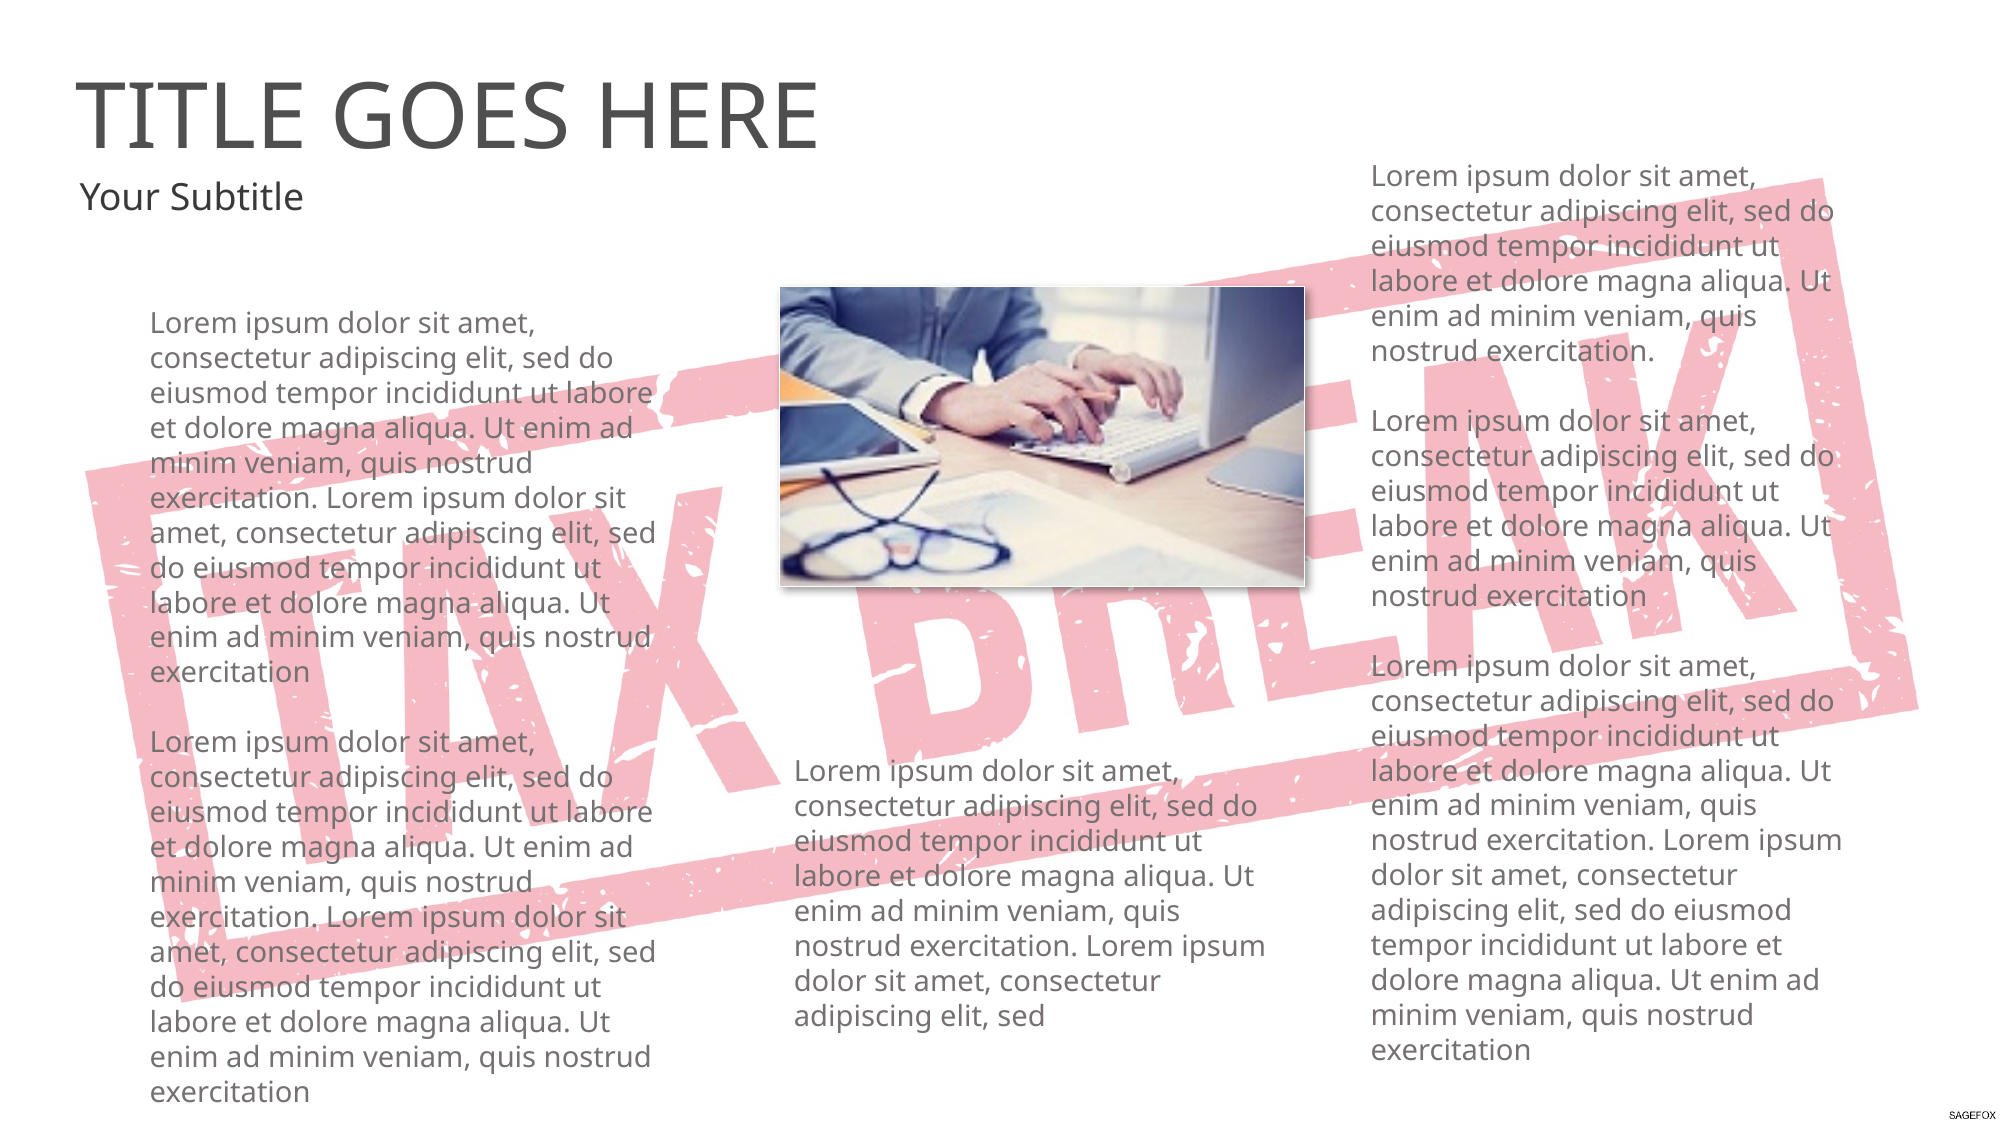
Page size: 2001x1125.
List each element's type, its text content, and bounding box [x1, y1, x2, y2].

text_box Lorem ipsum dolor sit amet, consectetur adipiscing elit, sed do eiusmod tempor incididunt ut labore et dolore magna aliqua. Ut enim ad minim veniam, quis nostrud exercitation. Lorem ipsum dolor sit amet, consectetur adipiscing elit, sed do eiusmod tempor incididunt ut labore et dolore magna aliqua. Ut enim ad minim veniam, quis nostrud exercitation Lorem ipsum dolor sit amet, consectetur adipiscing elit, sed do eiusmod tempor incididunt ut labore et dolore magna aliqua. Ut enim ad minim veniam, quis nostrud exercitation. Lorem ipsum dolor sit amet, consectetur adipiscing elit, sed do eiusmod tempor incididunt ut labore et dolore magna aliqua. Ut enim ad minim veniam, quis nostrud exercitation [1355, 150, 1876, 1125]
text_box [778, 286, 1305, 588]
picture [1925, 0, 2001, 1125]
text_box Lorem ipsum dolor sit amet, consectetur adipiscing elit, sed do eiusmod tempor incididunt ut labore et dolore magna aliqua. Ut enim ad minim veniam, quis nostrud exercitation. Lorem ipsum dolor sit amet, consectetur adipiscing elit, sed [779, 745, 1305, 1040]
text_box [60, 49, 1020, 227]
text_box Lorem ipsum dolor sit amet, consectetur adipiscing elit, sed do eiusmod tempor incididunt ut labore et dolore magna aliqua. Ut enim ad minim veniam, quis nostrud exercitation. Lorem ipsum dolor sit amet, consectetur adipiscing elit, sed do eiusmod tempor incididunt ut labore et dolore magna aliqua. Ut enim ad minim veniam, quis nostrud exercitation Lorem ipsum dolor sit amet, consectetur adipiscing elit, sed do eiusmod tempor incididunt ut labore et dolore magna aliqua. Ut enim ad minim veniam, quis nostrud exercitation. Lorem ipsum dolor sit amet, consectetur adipiscing elit, sed do eiusmod tempor incididunt ut labore et dolore magna aliqua. Ut enim ad minim veniam, quis nostrud exercitation [134, 296, 689, 1125]
